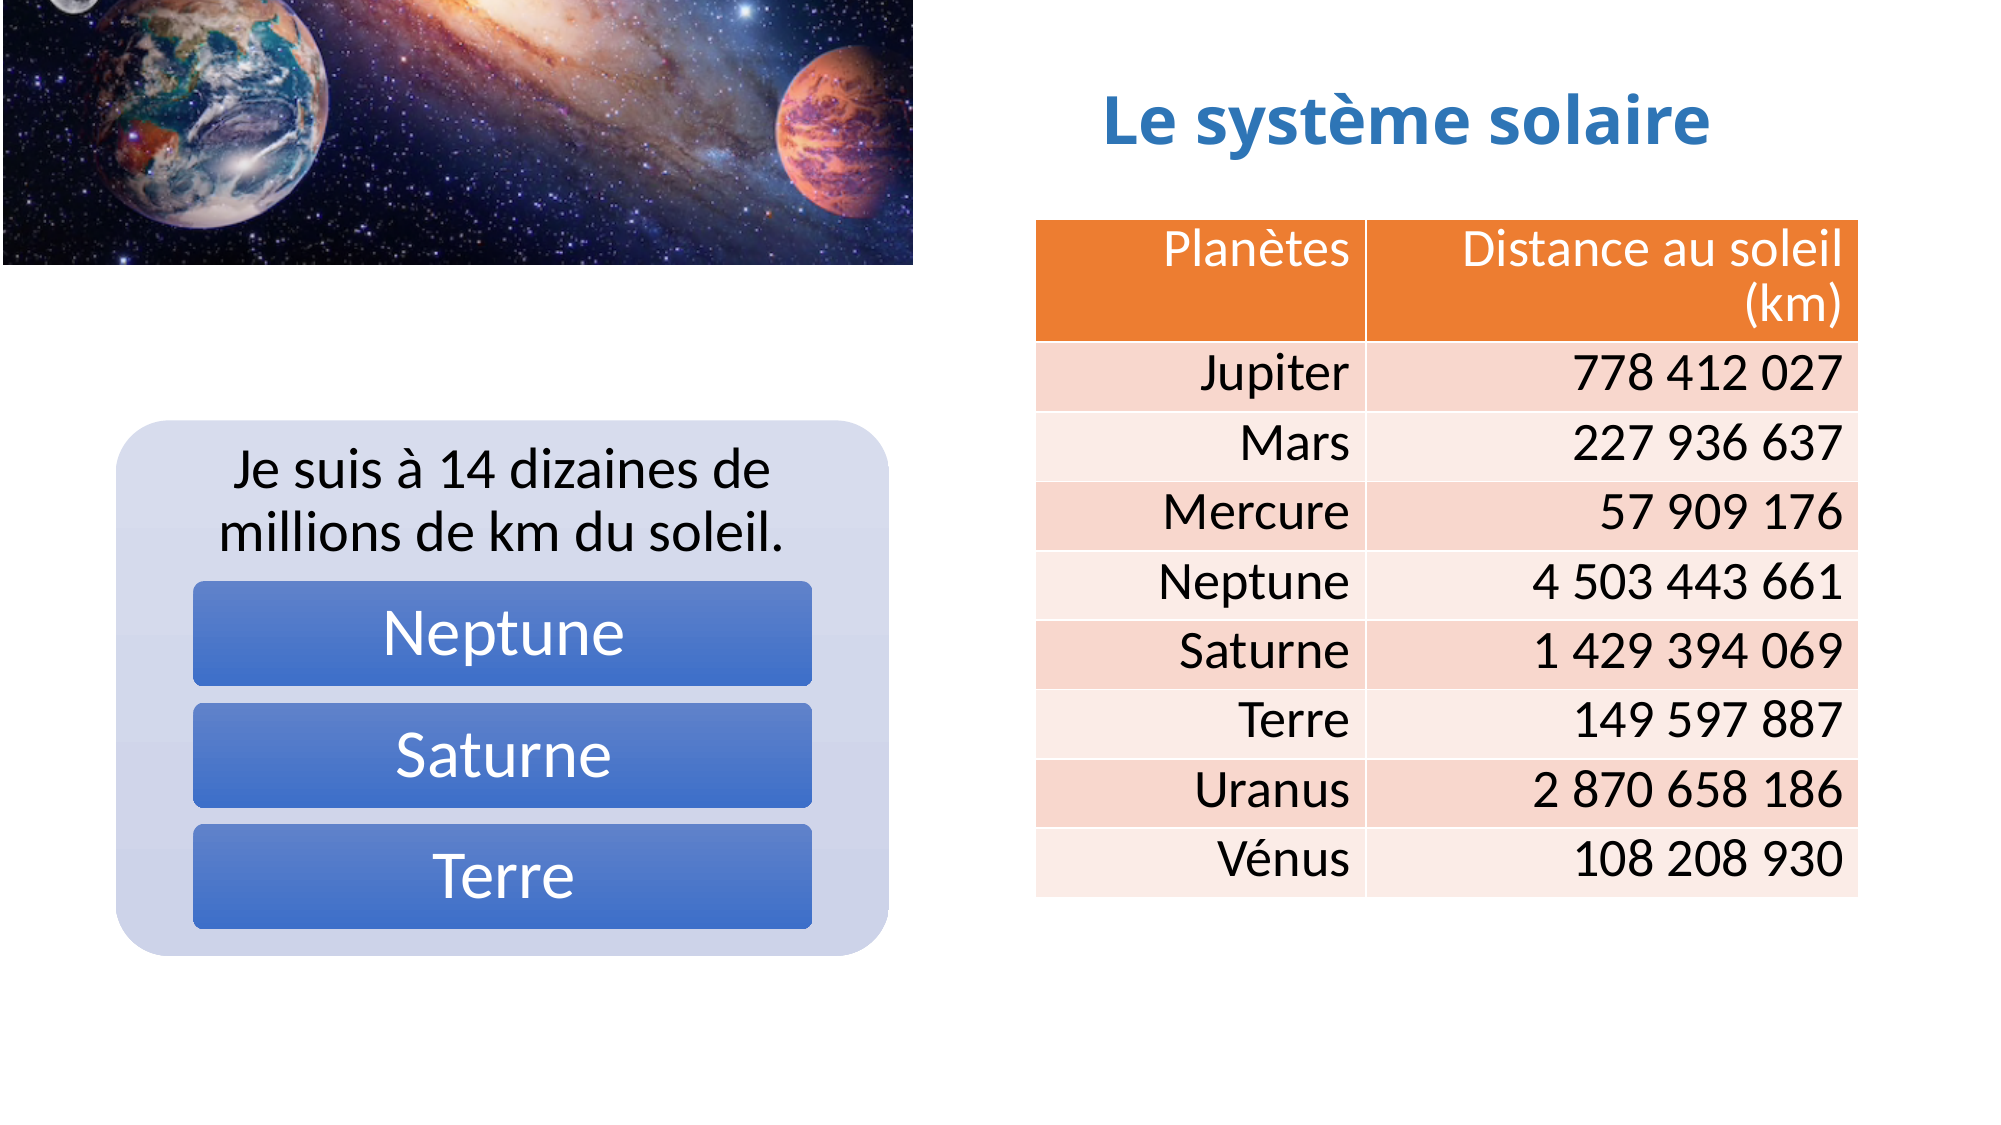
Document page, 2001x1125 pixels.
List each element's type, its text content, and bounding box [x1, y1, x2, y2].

table_cell 227 936 637 [1367, 413, 1858, 481]
table_header Planètes [1036, 220, 1365, 341]
table_cell 149 597 887 [1367, 690, 1858, 758]
table_header Distance au soleil (km) [1367, 220, 1858, 341]
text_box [115, 420, 891, 956]
picture [3, 0, 913, 265]
table_cell 778 412 027 [1367, 343, 1858, 411]
table_cell 57 909 176 [1367, 482, 1858, 550]
table_cell Mercure [1036, 482, 1365, 550]
table_cell 108 208 930 [1367, 829, 1858, 897]
table_cell Saturne [1036, 621, 1365, 689]
table_cell Neptune [1036, 552, 1365, 619]
table_cell Mars [1036, 413, 1365, 481]
table_cell Jupiter [1036, 343, 1365, 411]
table_cell 4 503 443 661 [1367, 552, 1858, 619]
table_cell 2 870 658 186 [1367, 760, 1858, 827]
table_cell 1 429 394 069 [1367, 621, 1858, 689]
table_cell Uranus [1036, 760, 1365, 827]
table_cell Vénus [1036, 829, 1365, 897]
text_box Le système solaire [1086, 79, 1860, 212]
table_cell Terre [1036, 690, 1365, 758]
